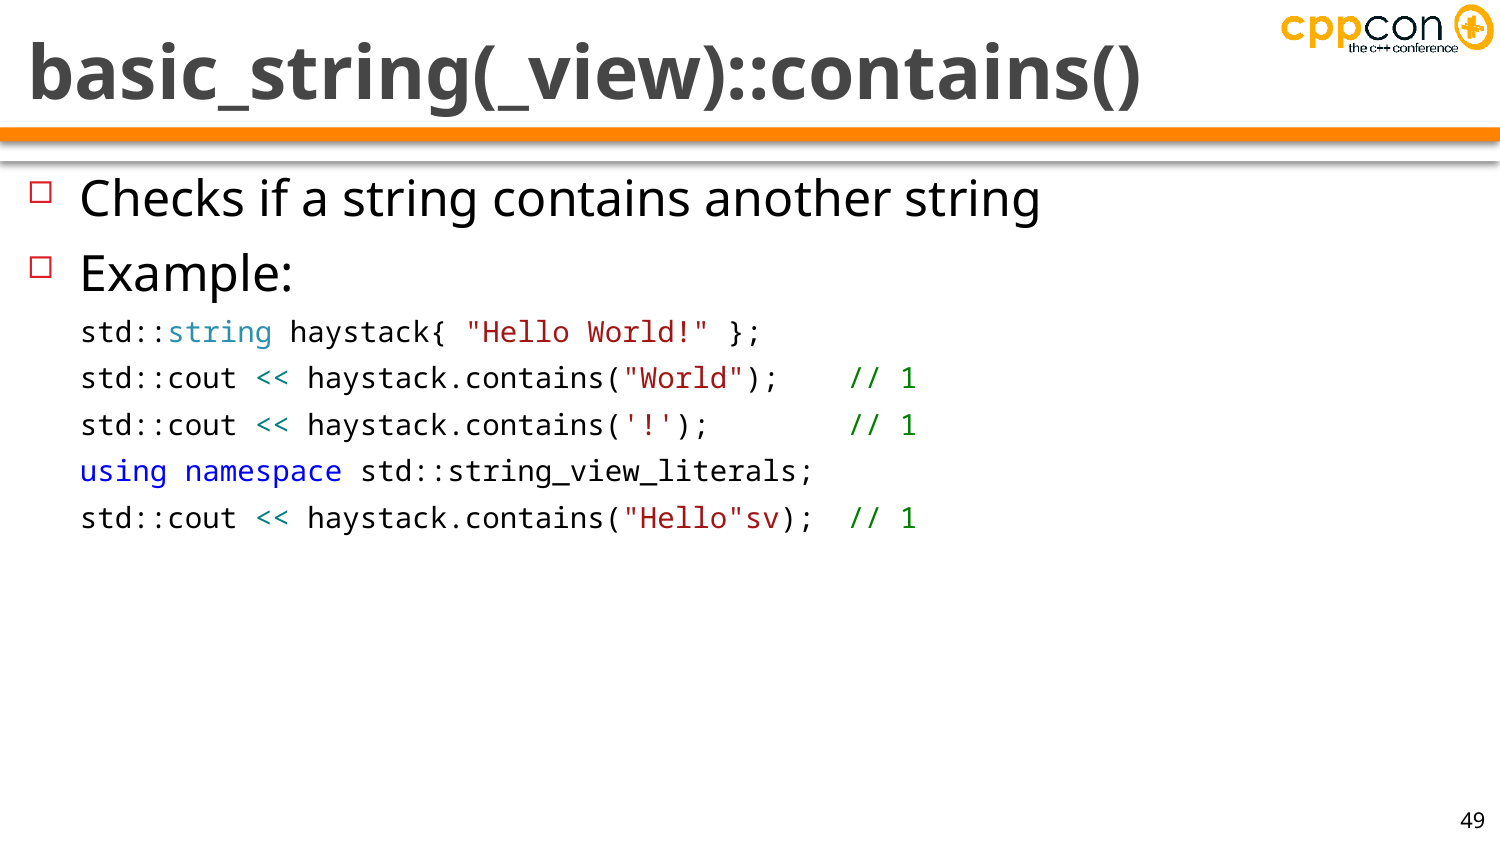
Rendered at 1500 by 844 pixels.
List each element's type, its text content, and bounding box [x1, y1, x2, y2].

title basic_string(_view)::contains() [12, 19, 1488, 122]
list Checks if a string contains another string Example: std::string haystack{ "Hello World!" }; std::cout << haystack.contains("World"); // 1 std::cout << haystack.contains('!'); // 1 using namespace std::string_view_literals; std::cout << haystack.contains("Hello"sv); // 1 [12, 159, 1488, 835]
picture [1275, 0, 1500, 57]
